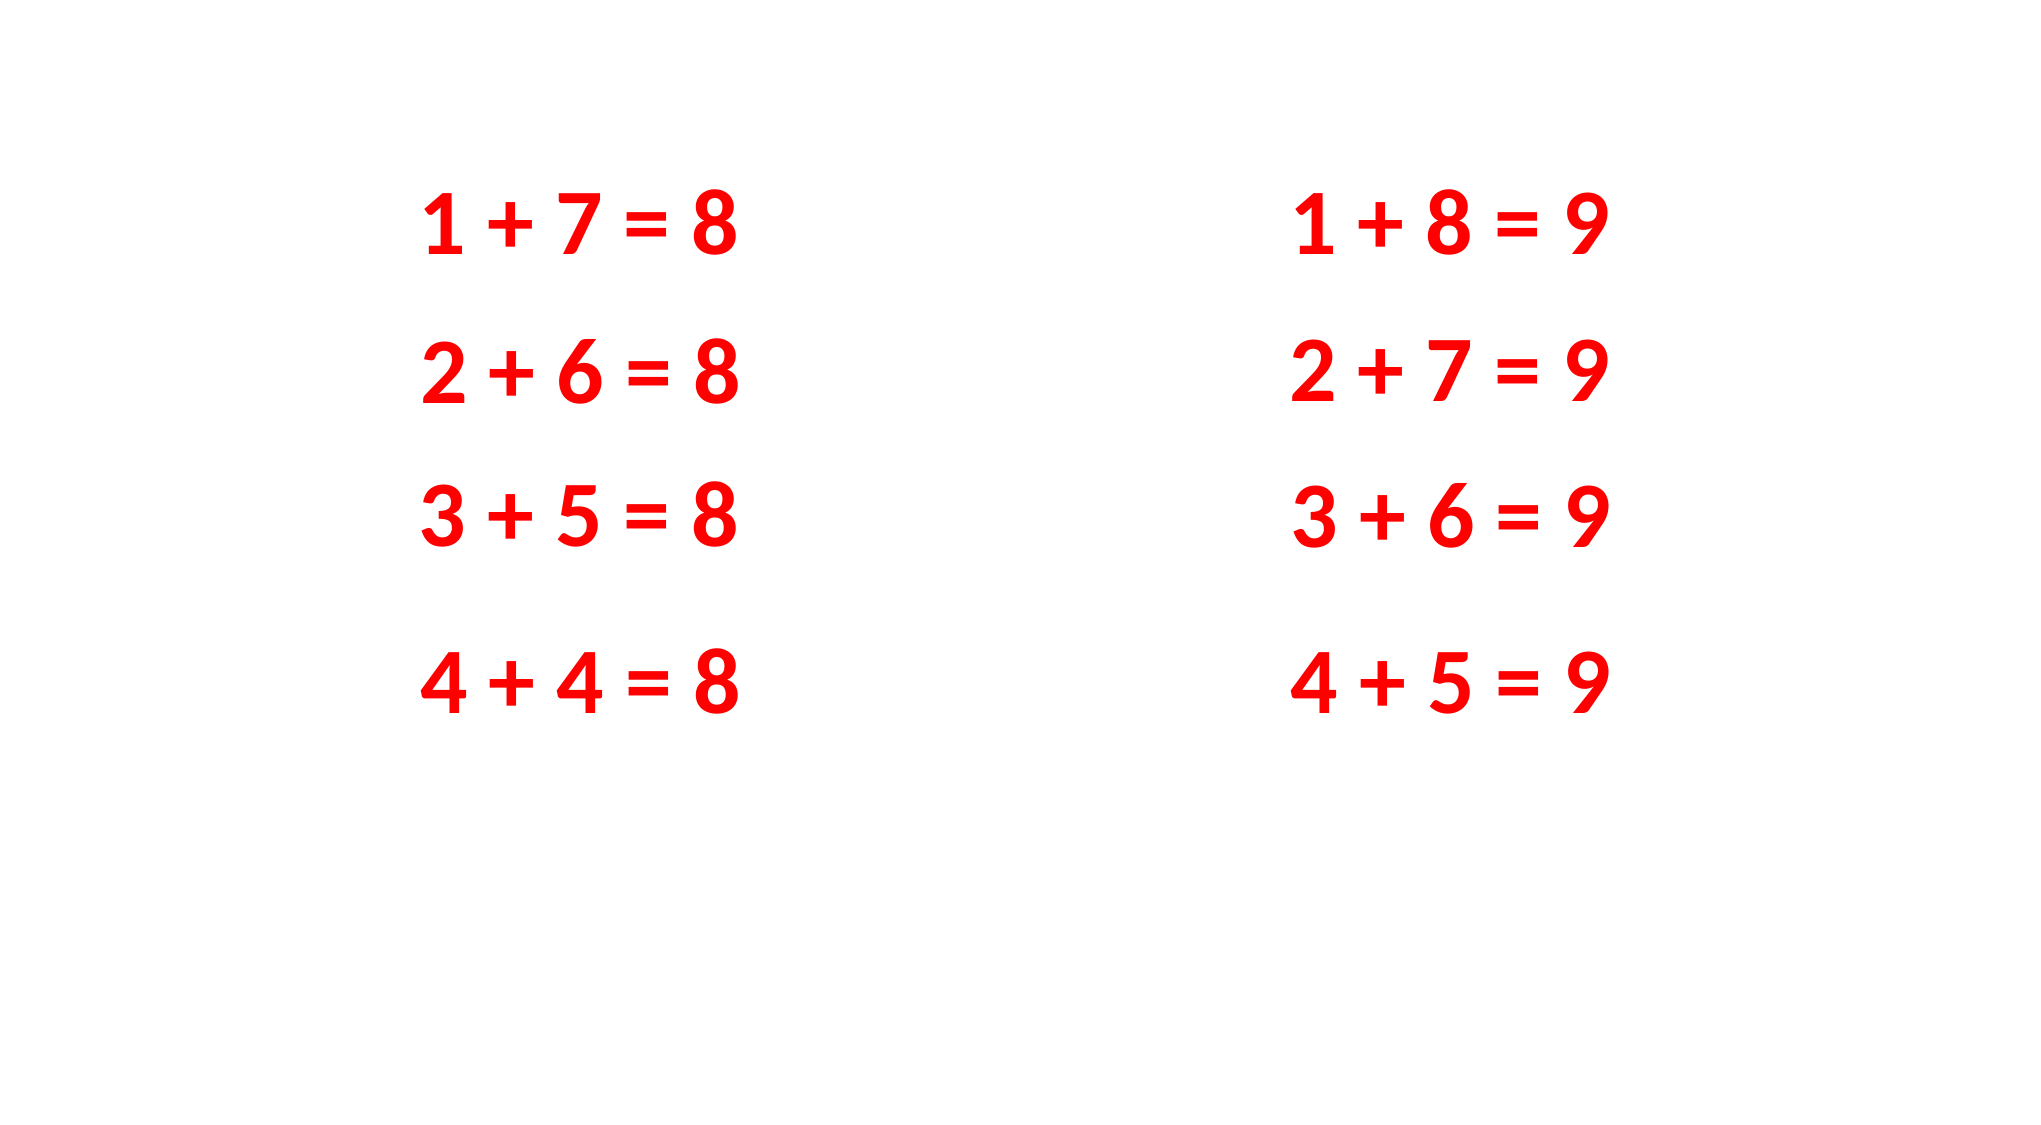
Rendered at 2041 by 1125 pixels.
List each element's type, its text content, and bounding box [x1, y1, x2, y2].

text_box 4 + 5 = 9 [1123, 612, 1758, 741]
text_box 2 + 6 = 8 [253, 302, 888, 430]
text_box 3 + 6 = 9 [1123, 446, 1758, 574]
text_box 1 + 7 = 8 [251, 153, 886, 281]
text_box 2 + 7 = 9 [1122, 299, 1757, 428]
text_box 3 + 5 = 8 [251, 444, 886, 573]
text_box 1 + 8 = 9 [1122, 153, 1757, 281]
text_box 4 + 4 = 8 [253, 612, 888, 741]
